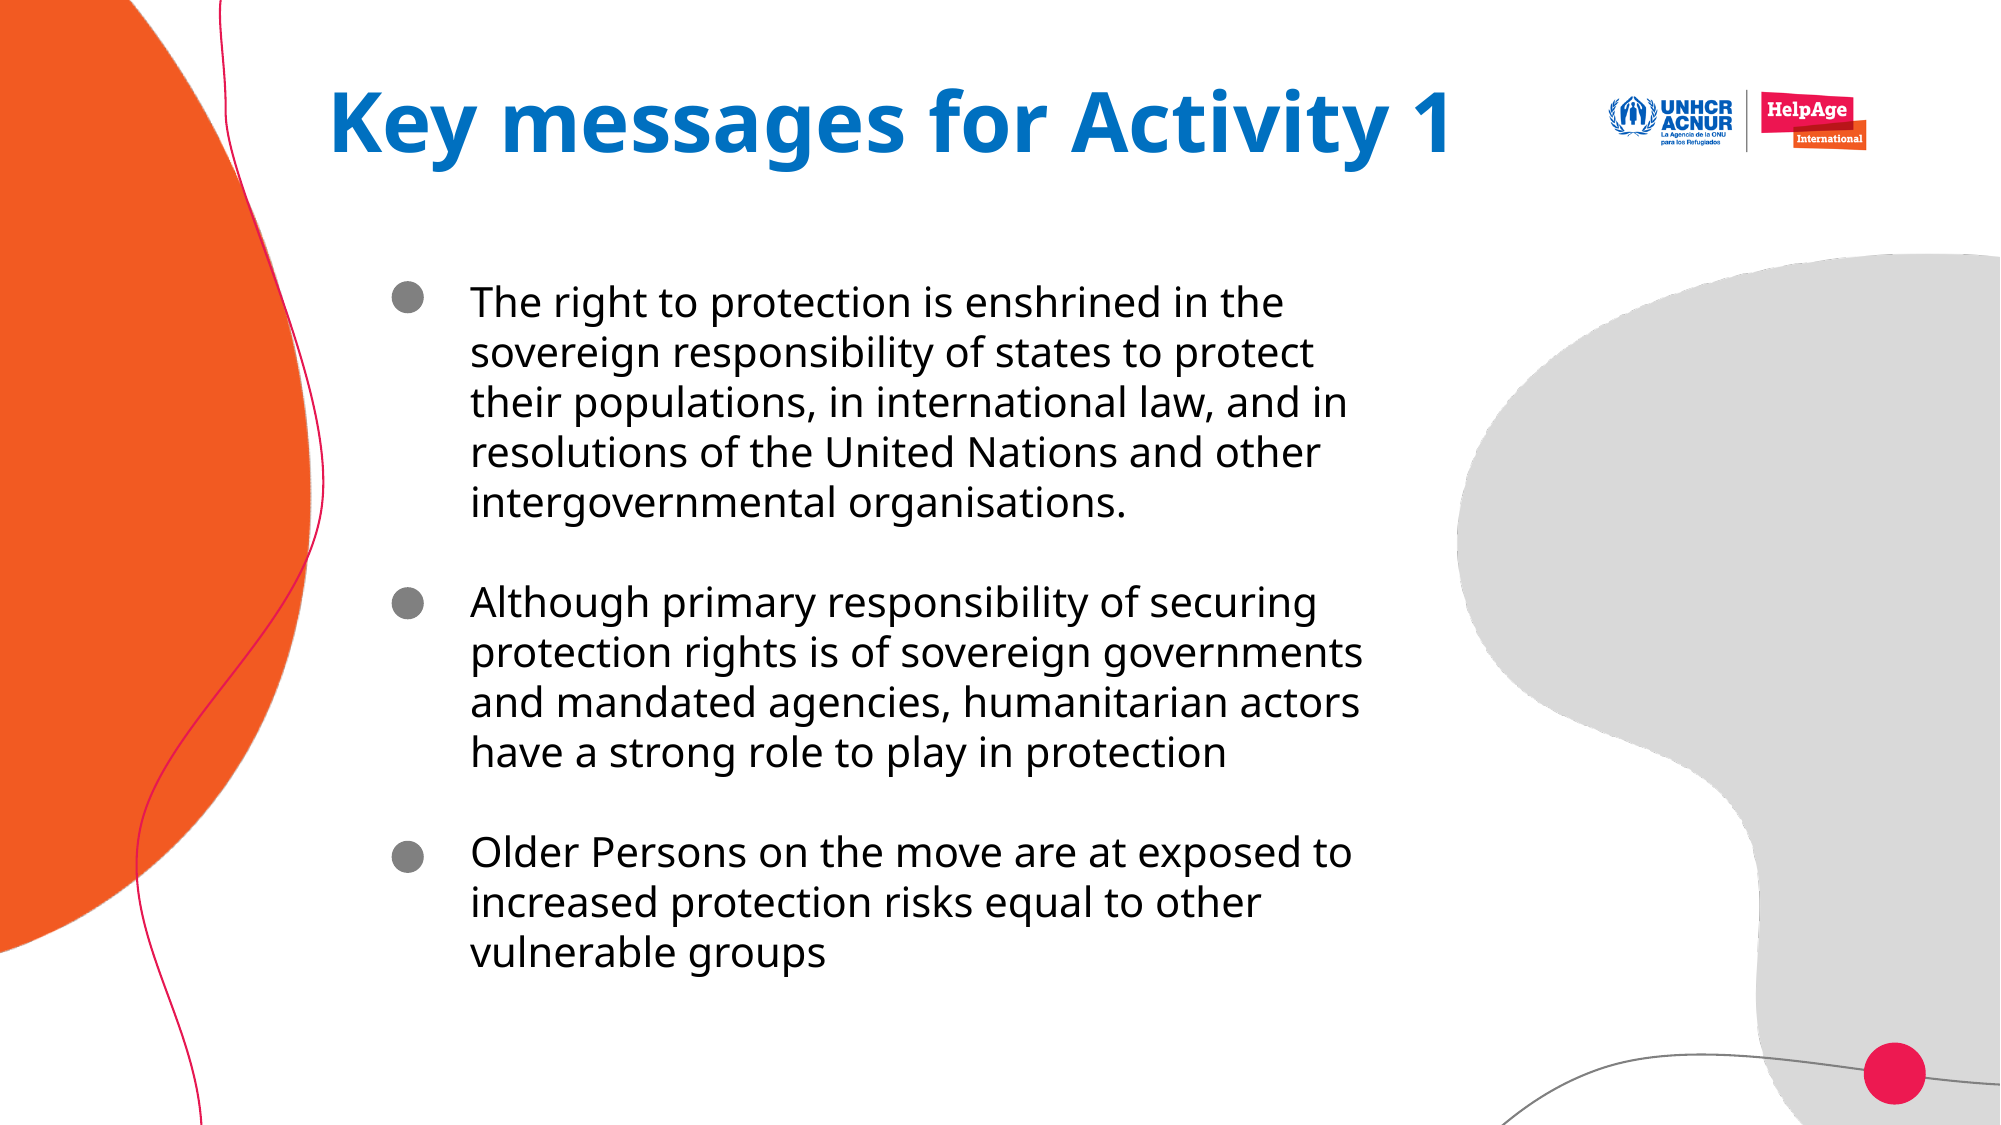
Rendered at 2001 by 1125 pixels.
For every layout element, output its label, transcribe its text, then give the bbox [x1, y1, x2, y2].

text_box [391, 587, 424, 620]
text_box Key messages for Activity 1 [378, 62, 1475, 177]
picture [1456, 253, 2000, 1125]
text_box [391, 840, 424, 873]
text_box [391, 281, 424, 314]
picture [1597, 85, 1878, 158]
picture [0, 0, 455, 955]
text_box [1650, 0, 2000, 235]
text_box [139, 907, 212, 1125]
text_box The right to protection is enshrined in the sovereign responsibility of states to protect their populations, in international law, and in resolutions of the United Nations and other intergovernmental organisations. Although primary responsibility of securing protection rights is of sovereign governments and mandated agencies, humanitarian actors have a strong role to play in protection Older Persons on the move are at exposed to increased protection risks equal to other vulnerable groups [455, 268, 1386, 984]
